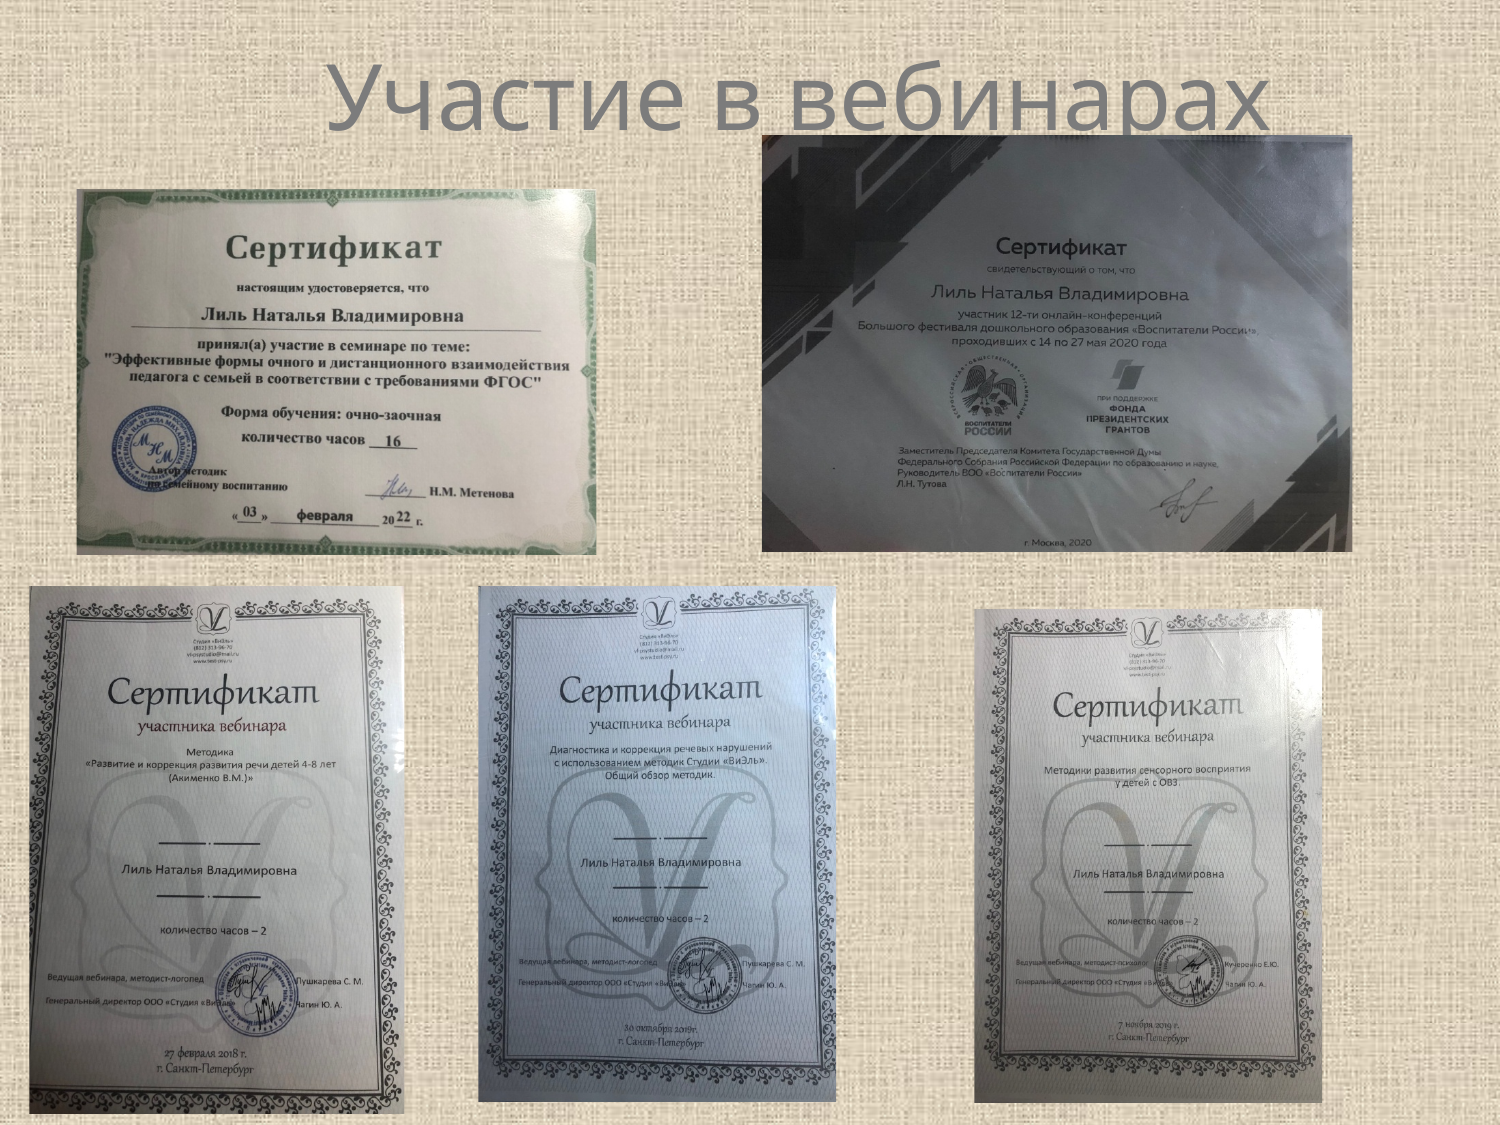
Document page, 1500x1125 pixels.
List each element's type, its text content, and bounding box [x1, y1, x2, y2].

title Участие в вебинарах [123, 0, 1474, 188]
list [29, 585, 405, 1114]
picture [0, 0, 1500, 1125]
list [153, 111, 520, 633]
